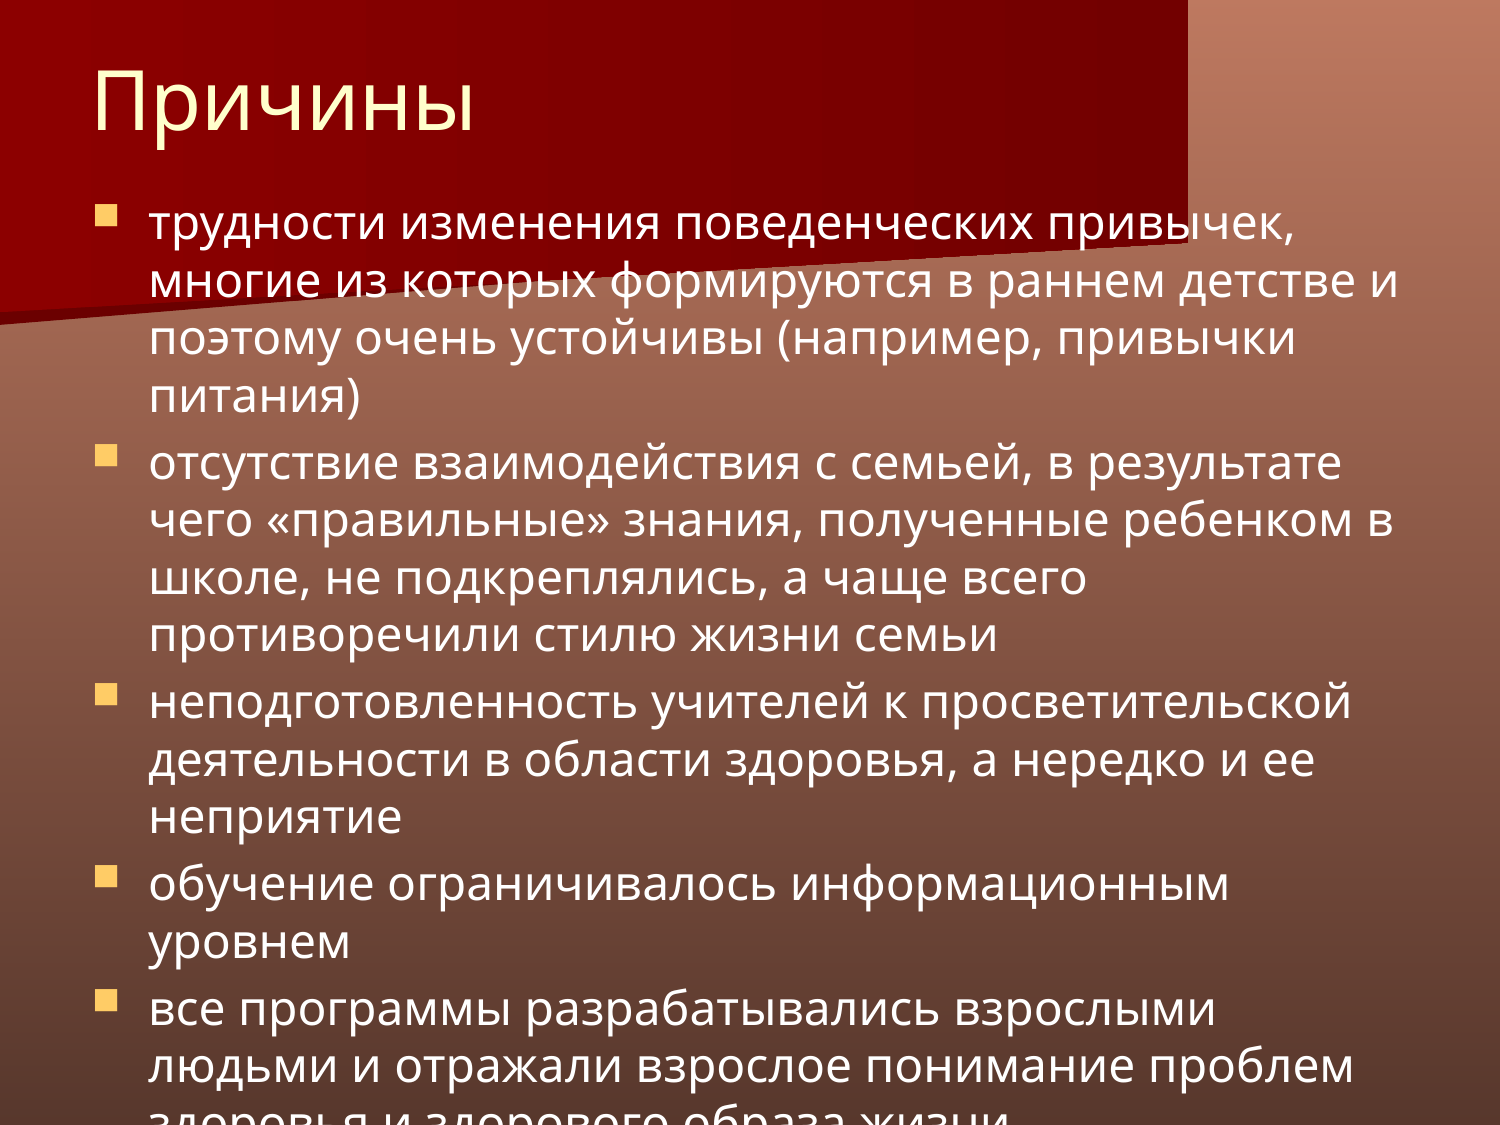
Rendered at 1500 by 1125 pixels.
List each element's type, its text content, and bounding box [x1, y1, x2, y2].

list трудности изменения поведенческих привычек, многие из которых формируются в раннем детстве и поэтому очень устойчивы (например, привычки питания) отсутствие взаимодействия с семьей, в результате чего «правильные» знания, полученные ребенком в школе, не подкреплялись, а чаще всего противоречили стилю жизни семьи неподготовленность учителей к просветительской деятельности в области здоровья, а нередко и ее неприятие обучение ограничивалось информационным уровнем все программы разрабатывались взрослыми людьми и отражали взрослое понимание проблем здоровья и здорового образа жизни [76, 184, 1427, 1071]
title Причины [75, 45, 1425, 149]
